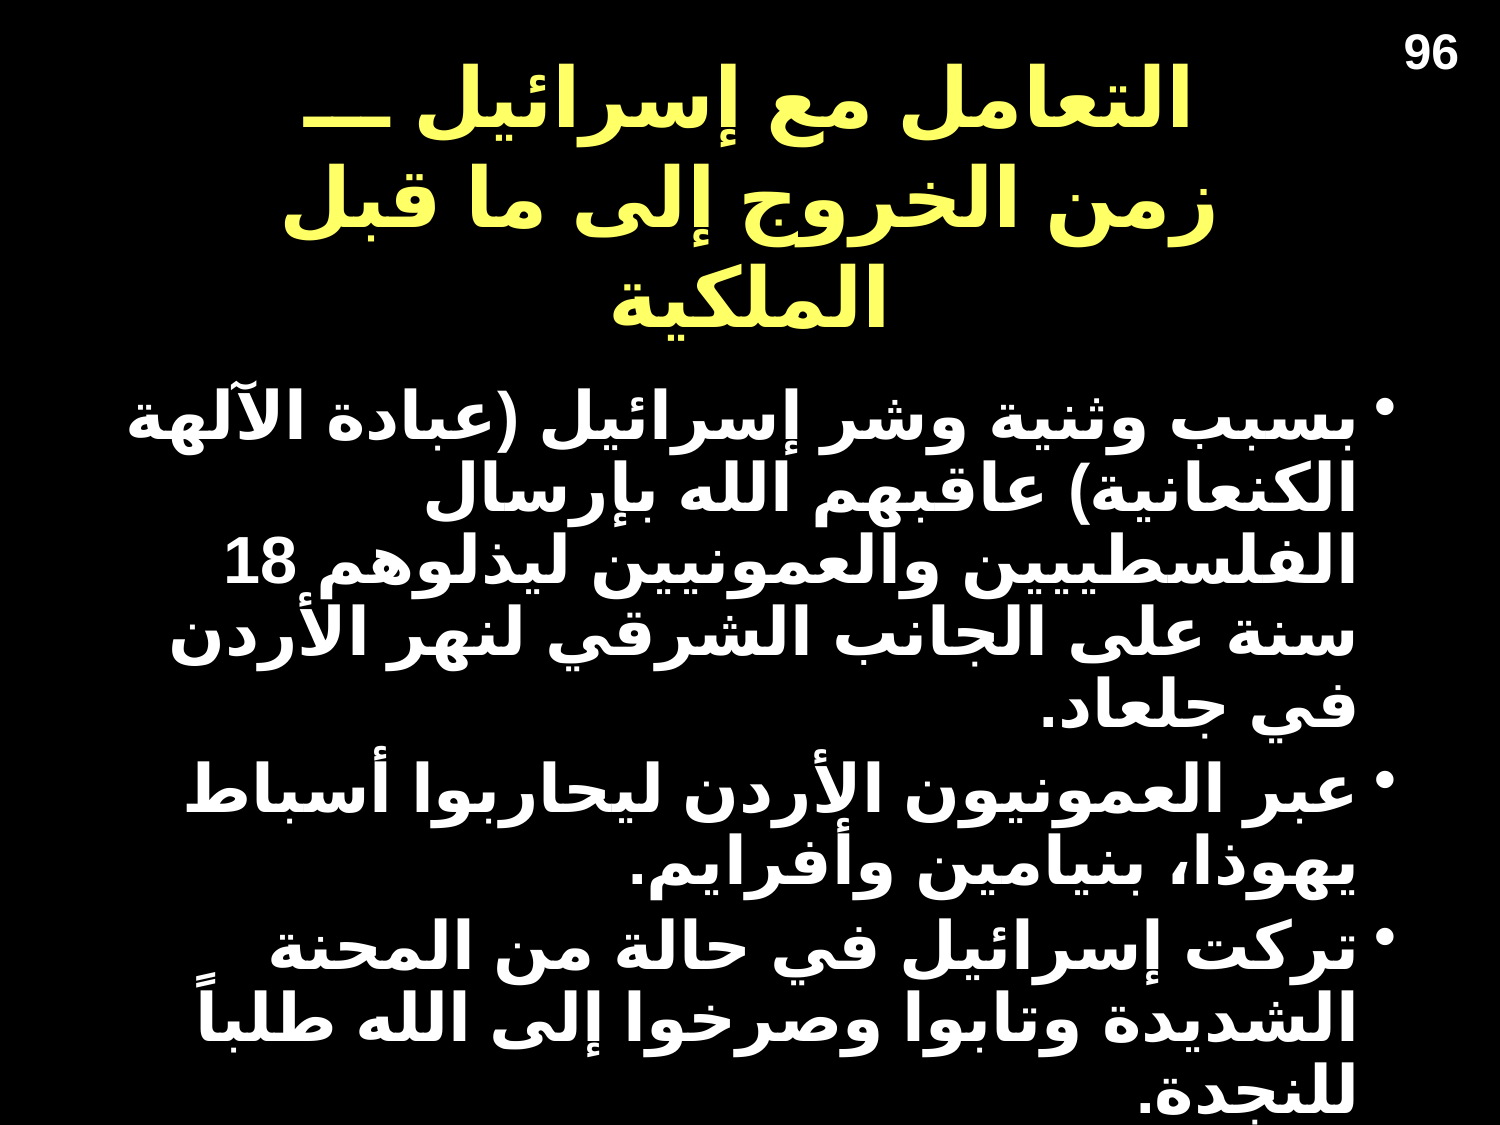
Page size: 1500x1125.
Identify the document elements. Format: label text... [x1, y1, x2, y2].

text_box بسبب وثنية وشر إسرائيل (عبادة الآلهة الكنعانية) عاقبهم الله بإرسال الفلسطييين والعمونيين ليذلوهم 18 سنة على الجانب الشرقي لنهر الأردن في جلعاد. عبر العمونيون الأردن ليحاربوا أسباط يهوذا، بنيامين وأفرايم. تركت إسرائيل في حالة من المحنة الشديدة وتابوا وصرخوا إلى الله طلباً للنجدة. [62, 374, 1413, 1113]
title التعامل مع إسرائيل ـــ زمن الخروج إلى ما قبل الملكية [112, 99, 1388, 288]
text_box 96 [1374, 12, 1488, 88]
